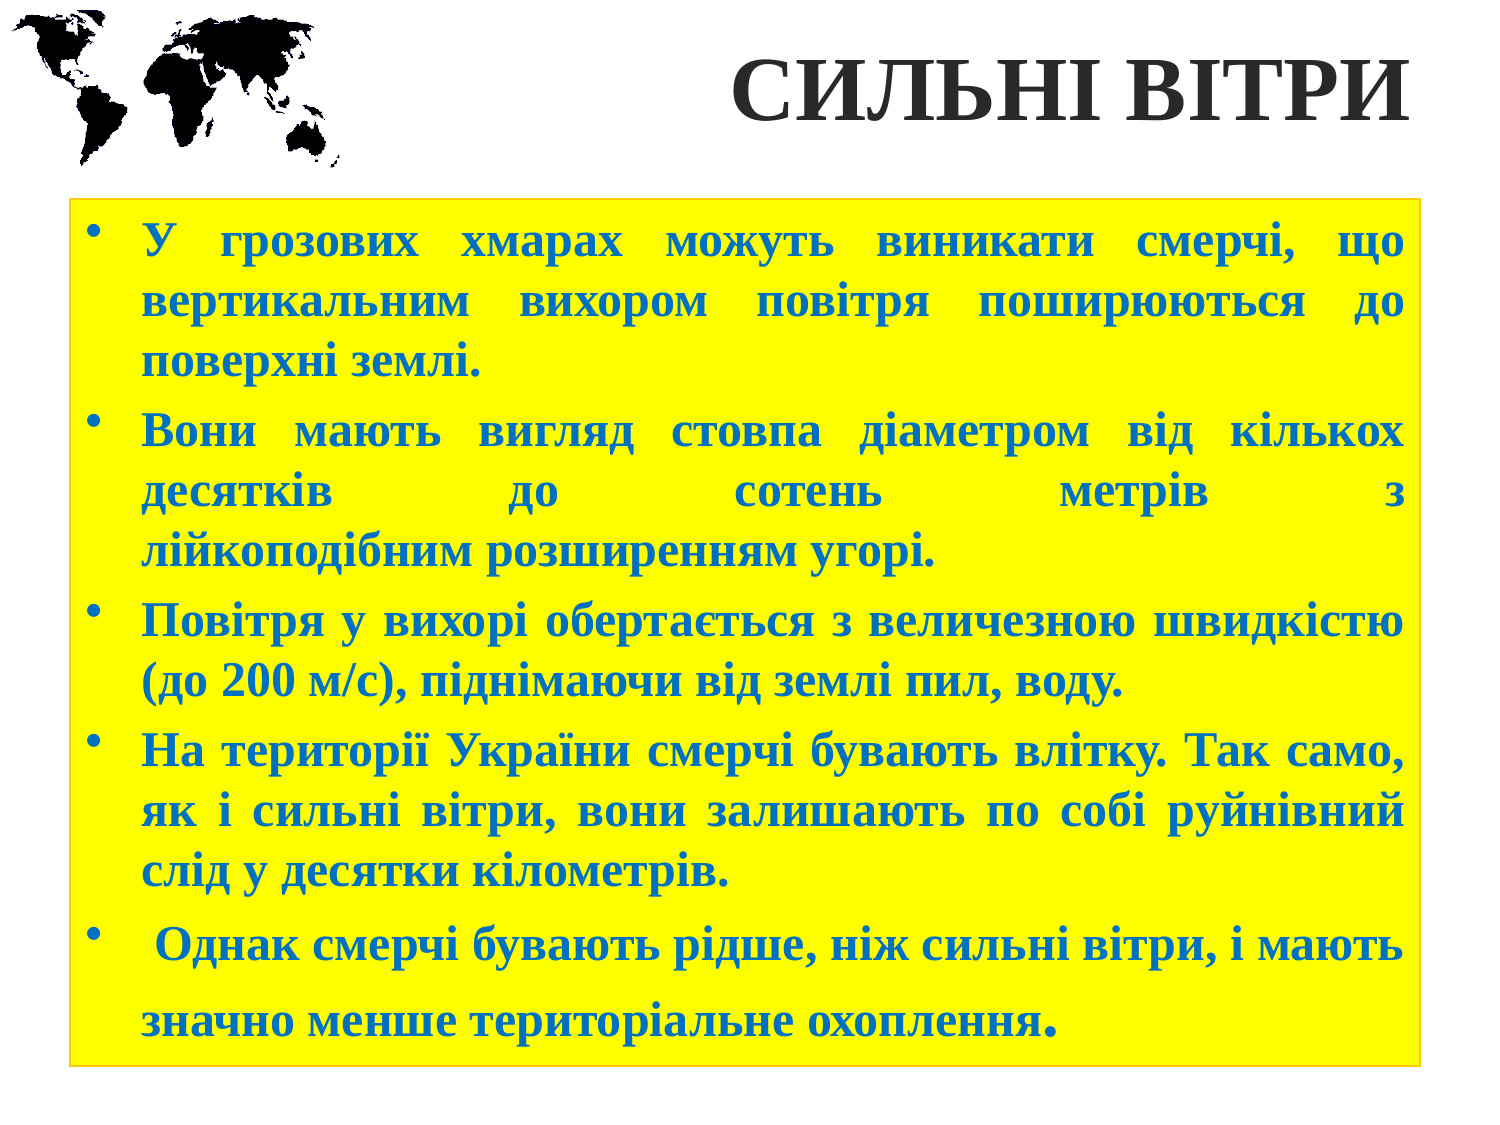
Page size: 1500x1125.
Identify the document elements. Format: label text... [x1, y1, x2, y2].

list У грозових хмарах можуть виникати смерчі, що вертикальним вихором повітря поширюються до поверхні землі. Вони мають вигляд стовпа діаметром від кількох десятків до сотень метрів з лійкоподібним розширенням угорі. Повітря у вихорі обертається з величезною швидкістю (до 200 м/с), піднімаючи від землі пил, воду. На території України смерчі бувають влітку. Так само, як і сильні вітри, вони залишають по собі руйнівний слід у десятки кілометрів. Однак смерчі бувають рідше, ніж сильні вітри, і мають значно менше територіальне охоплення. [69, 198, 1421, 1067]
title СИЛЬНІ ВІТРИ [336, 6, 1428, 162]
picture [0, 0, 350, 178]
